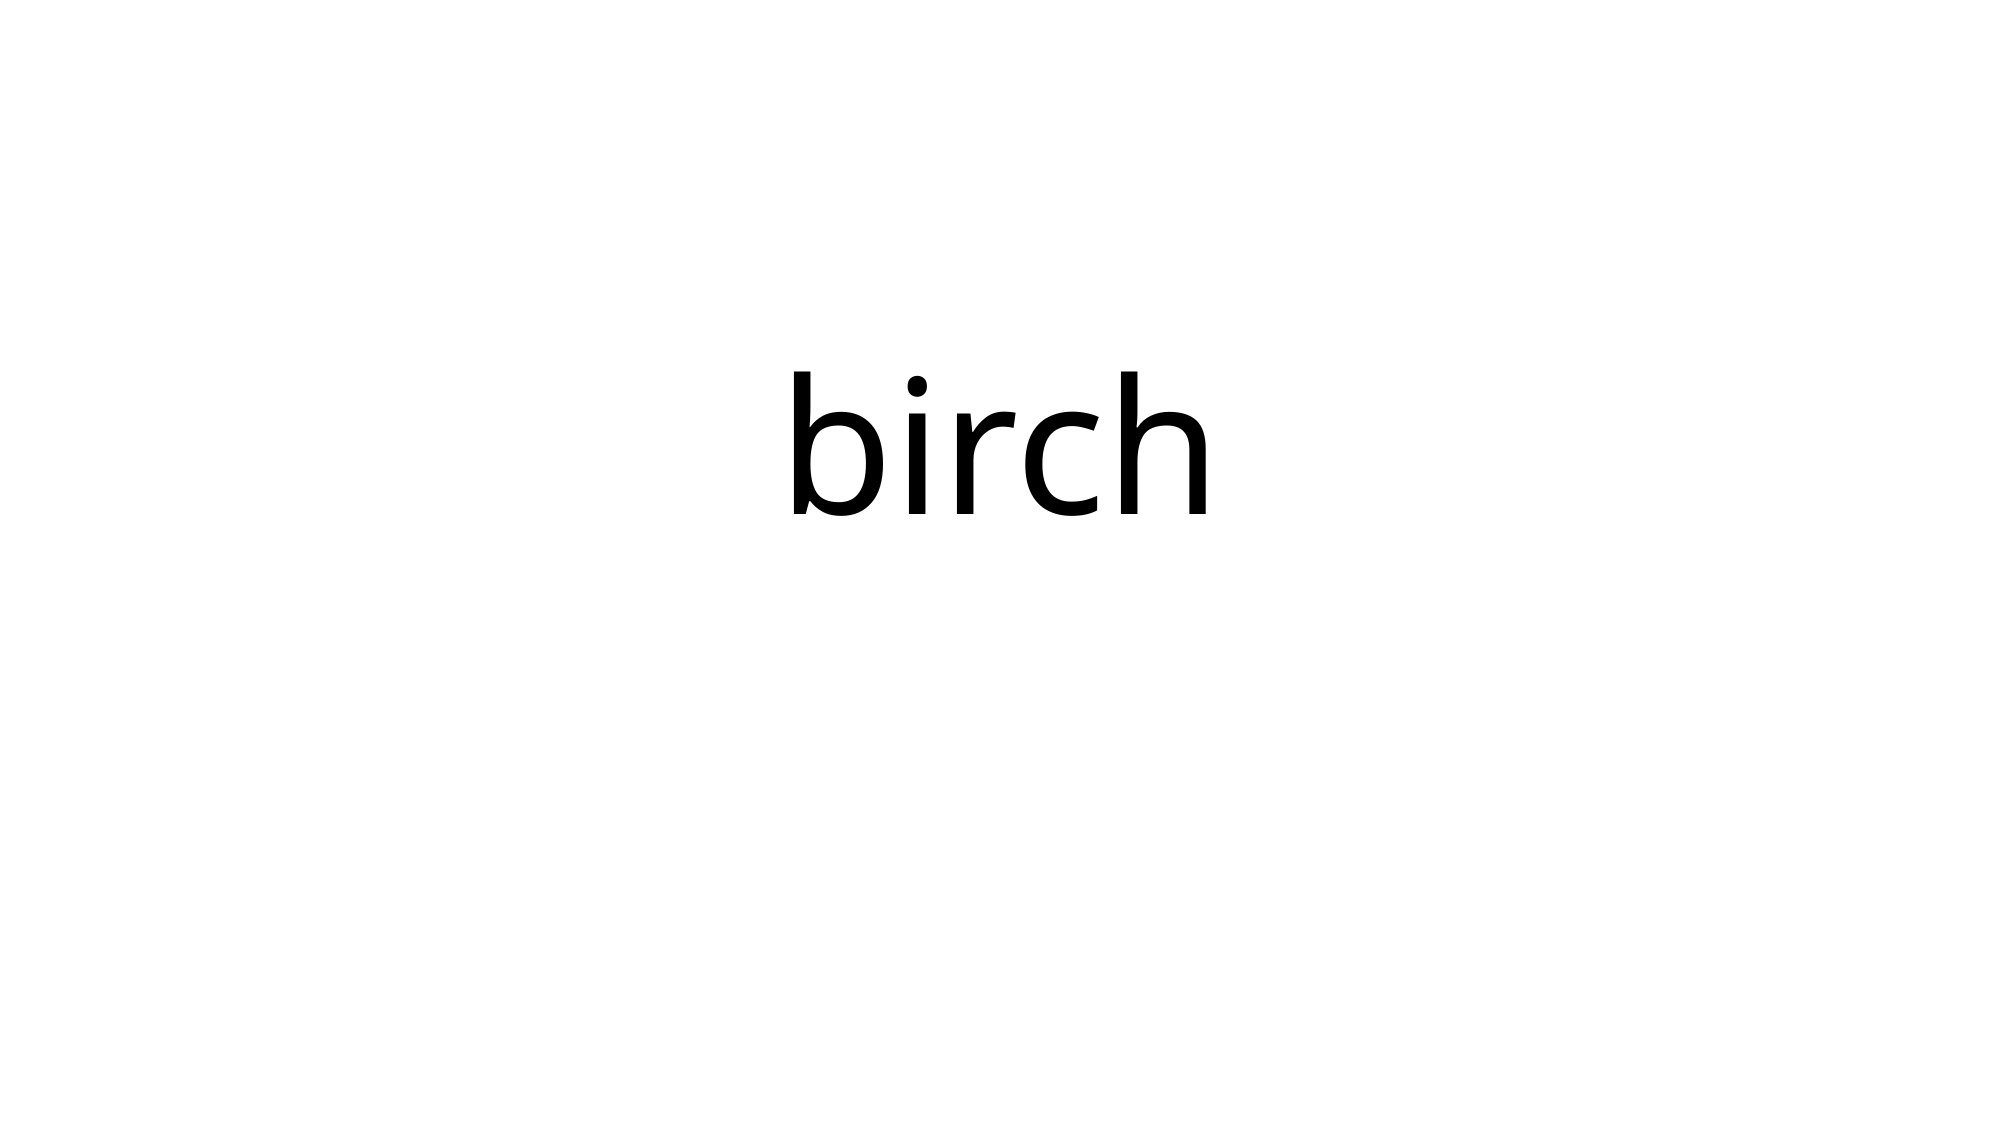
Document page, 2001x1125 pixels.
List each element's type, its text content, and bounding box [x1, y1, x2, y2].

title birch [362, 375, 1638, 563]
